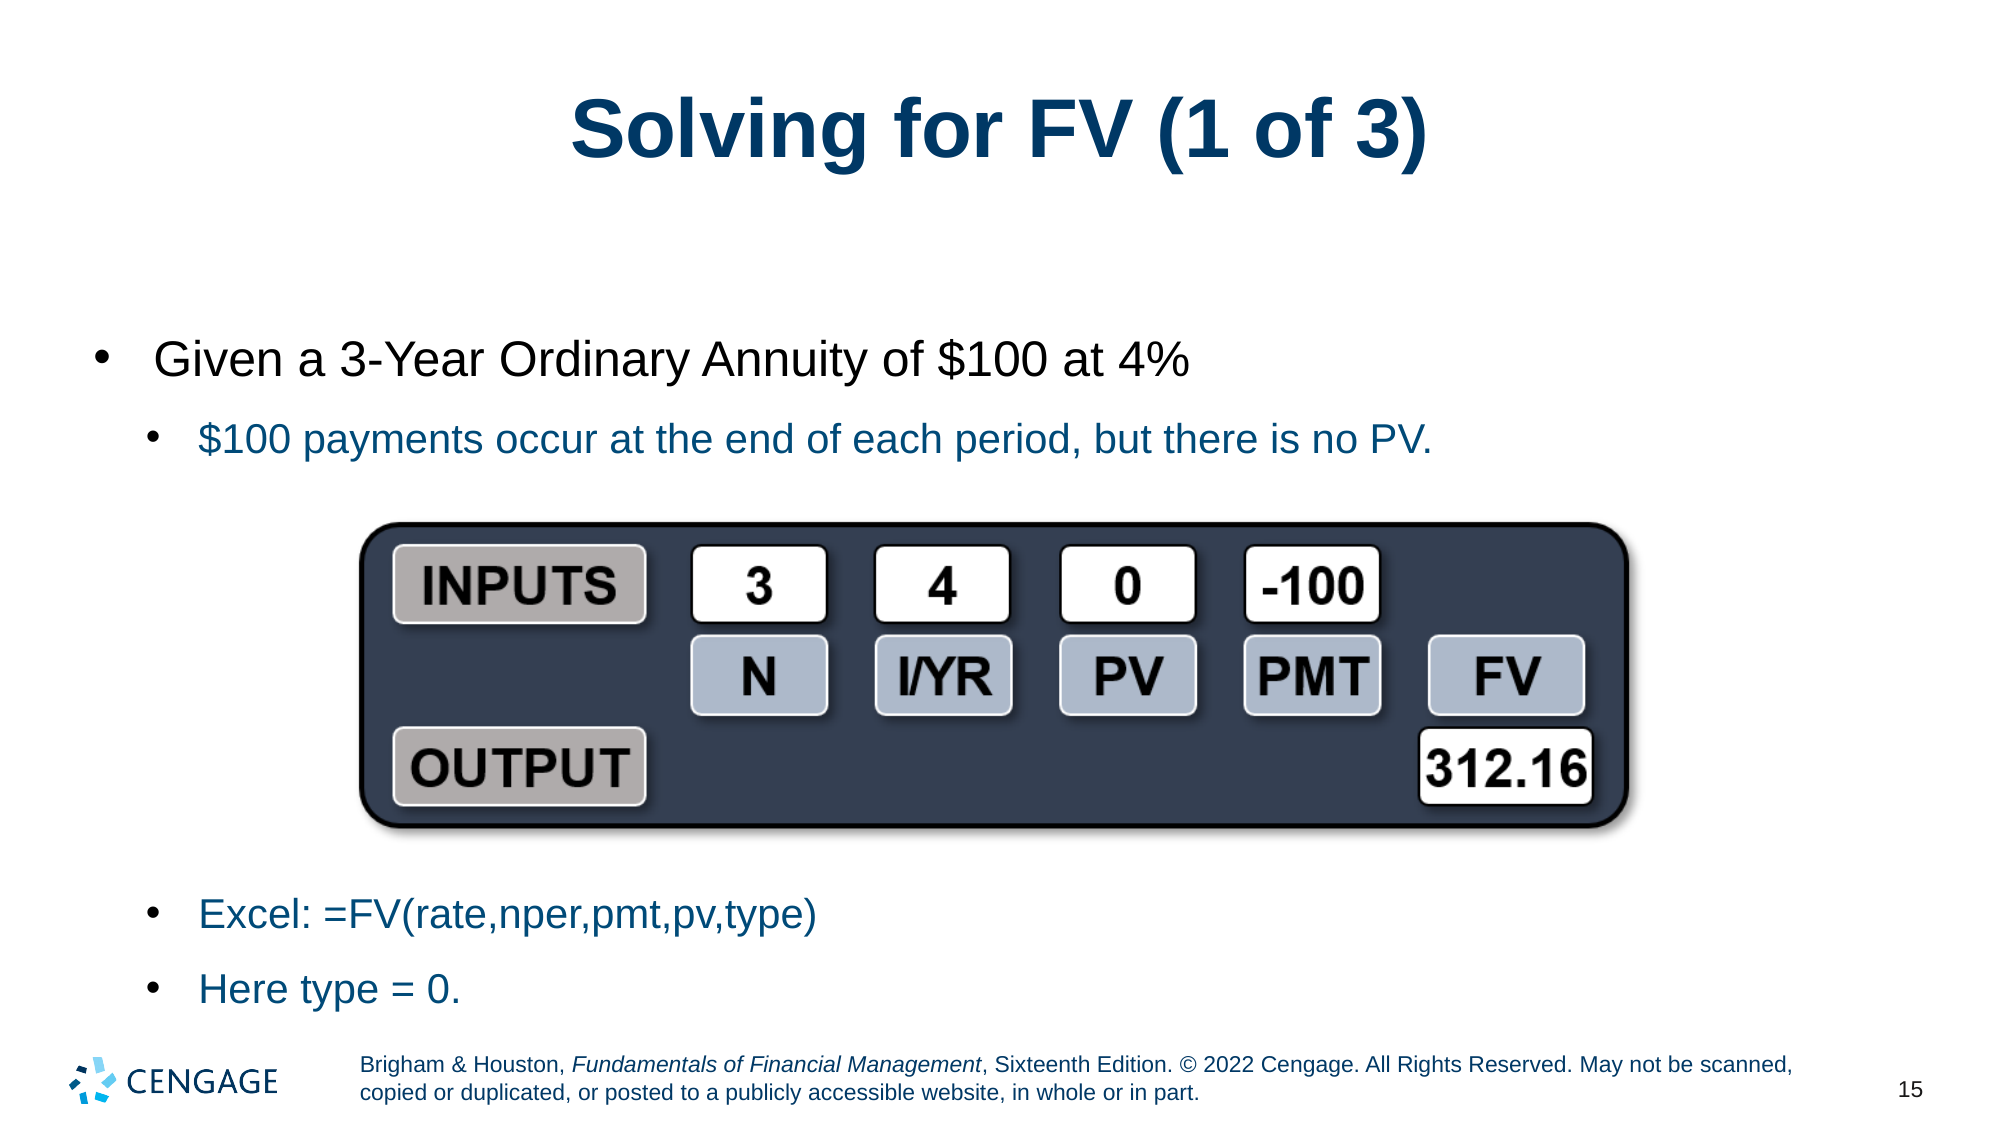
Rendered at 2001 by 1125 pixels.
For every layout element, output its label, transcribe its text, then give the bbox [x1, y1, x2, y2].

picture [69, 1057, 277, 1104]
list Excel: =FV(rate,nper,pmt,pv,type) Here type = 0. [78, 879, 1923, 1044]
title Solving for FV (1 of 3) [78, 77, 1923, 278]
list Given a 3-Year Ordinary Annuity of $100 at 4% $100 payments occur at the end of each period, but there is no PV. [78, 318, 1923, 483]
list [354, 517, 1646, 848]
